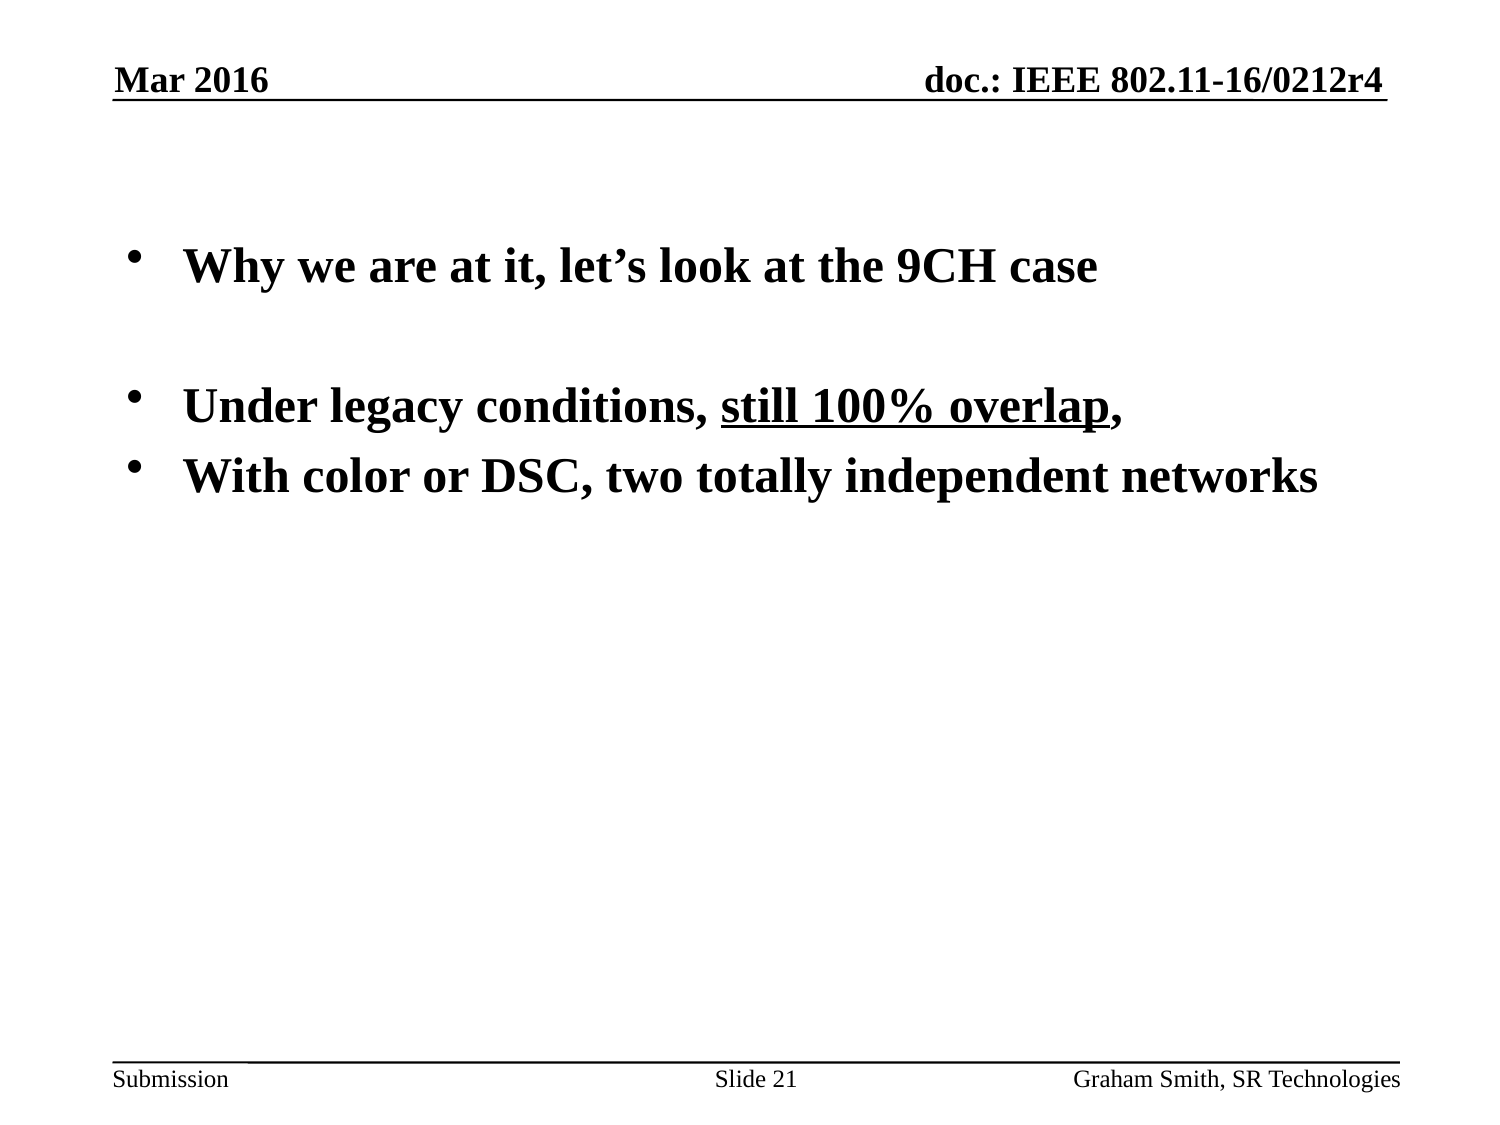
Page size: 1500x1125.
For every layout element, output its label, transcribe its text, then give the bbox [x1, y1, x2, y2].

footer Graham Smith, SR Technologies [1069, 1061, 1402, 1093]
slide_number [114, 54, 286, 101]
slide_number Slide 21 [712, 1061, 800, 1093]
list Why we are at it, let’s look at the 9CH case Under legacy conditions, still 100% overlap, With color or DSC, two totally independent networks [111, 224, 1387, 900]
